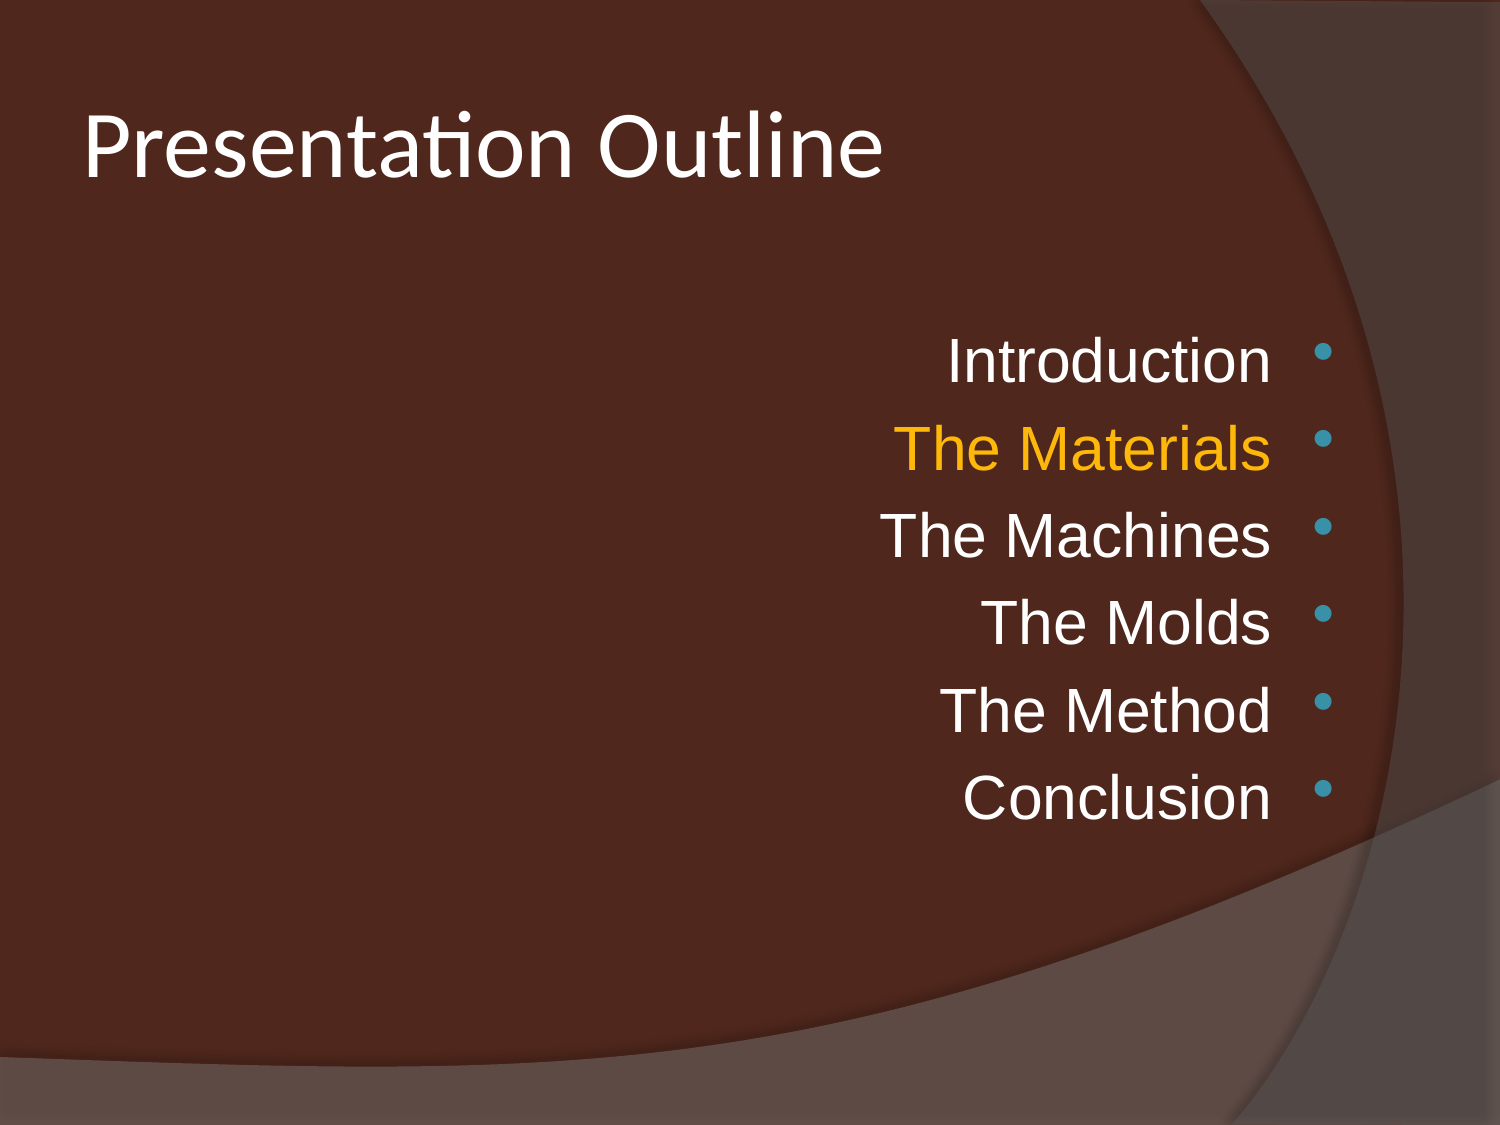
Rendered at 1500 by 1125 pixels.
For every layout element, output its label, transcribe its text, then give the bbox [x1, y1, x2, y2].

title Presentation Outline [75, 45, 1300, 233]
list Introduction The Materials The Machines The Molds The Method Conclusion [265, 312, 1357, 941]
